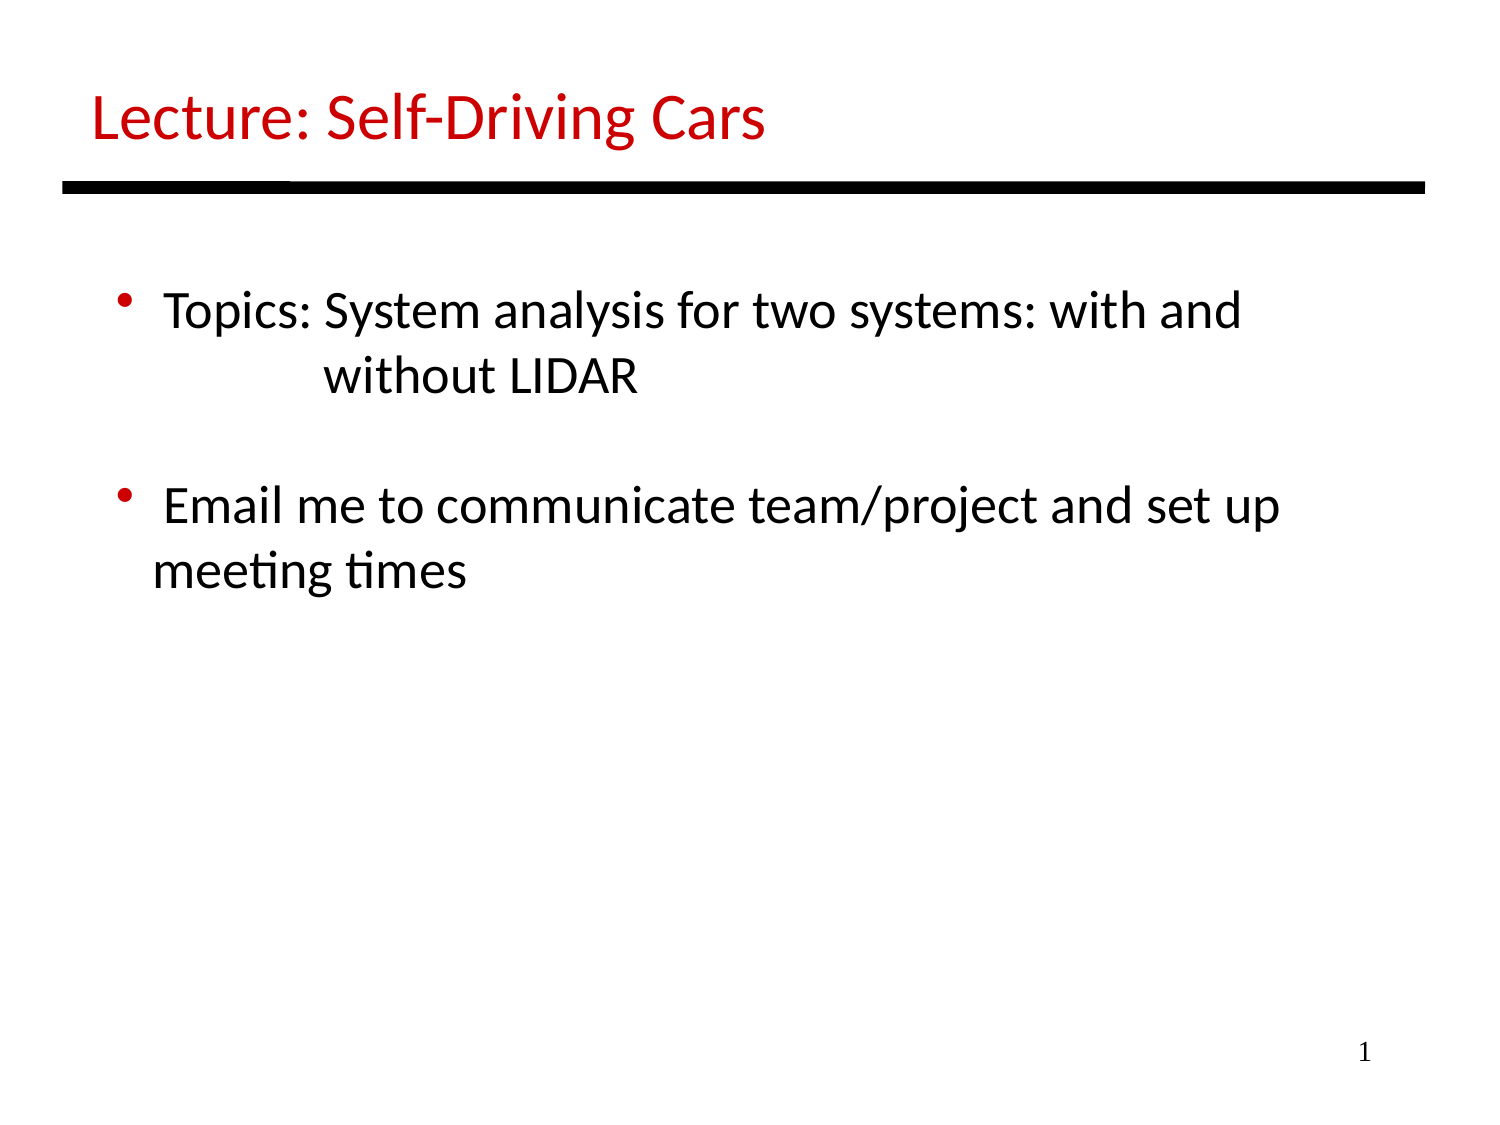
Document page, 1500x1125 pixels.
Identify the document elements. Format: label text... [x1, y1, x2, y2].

text_box Lecture: Self-Driving Cars [77, 65, 783, 160]
text_box Topics: System analysis for two systems: with and without LIDAR Email me to communicate team/project and set up meeting times [100, 266, 1299, 672]
slide_number 1 [1074, 1024, 1388, 1101]
